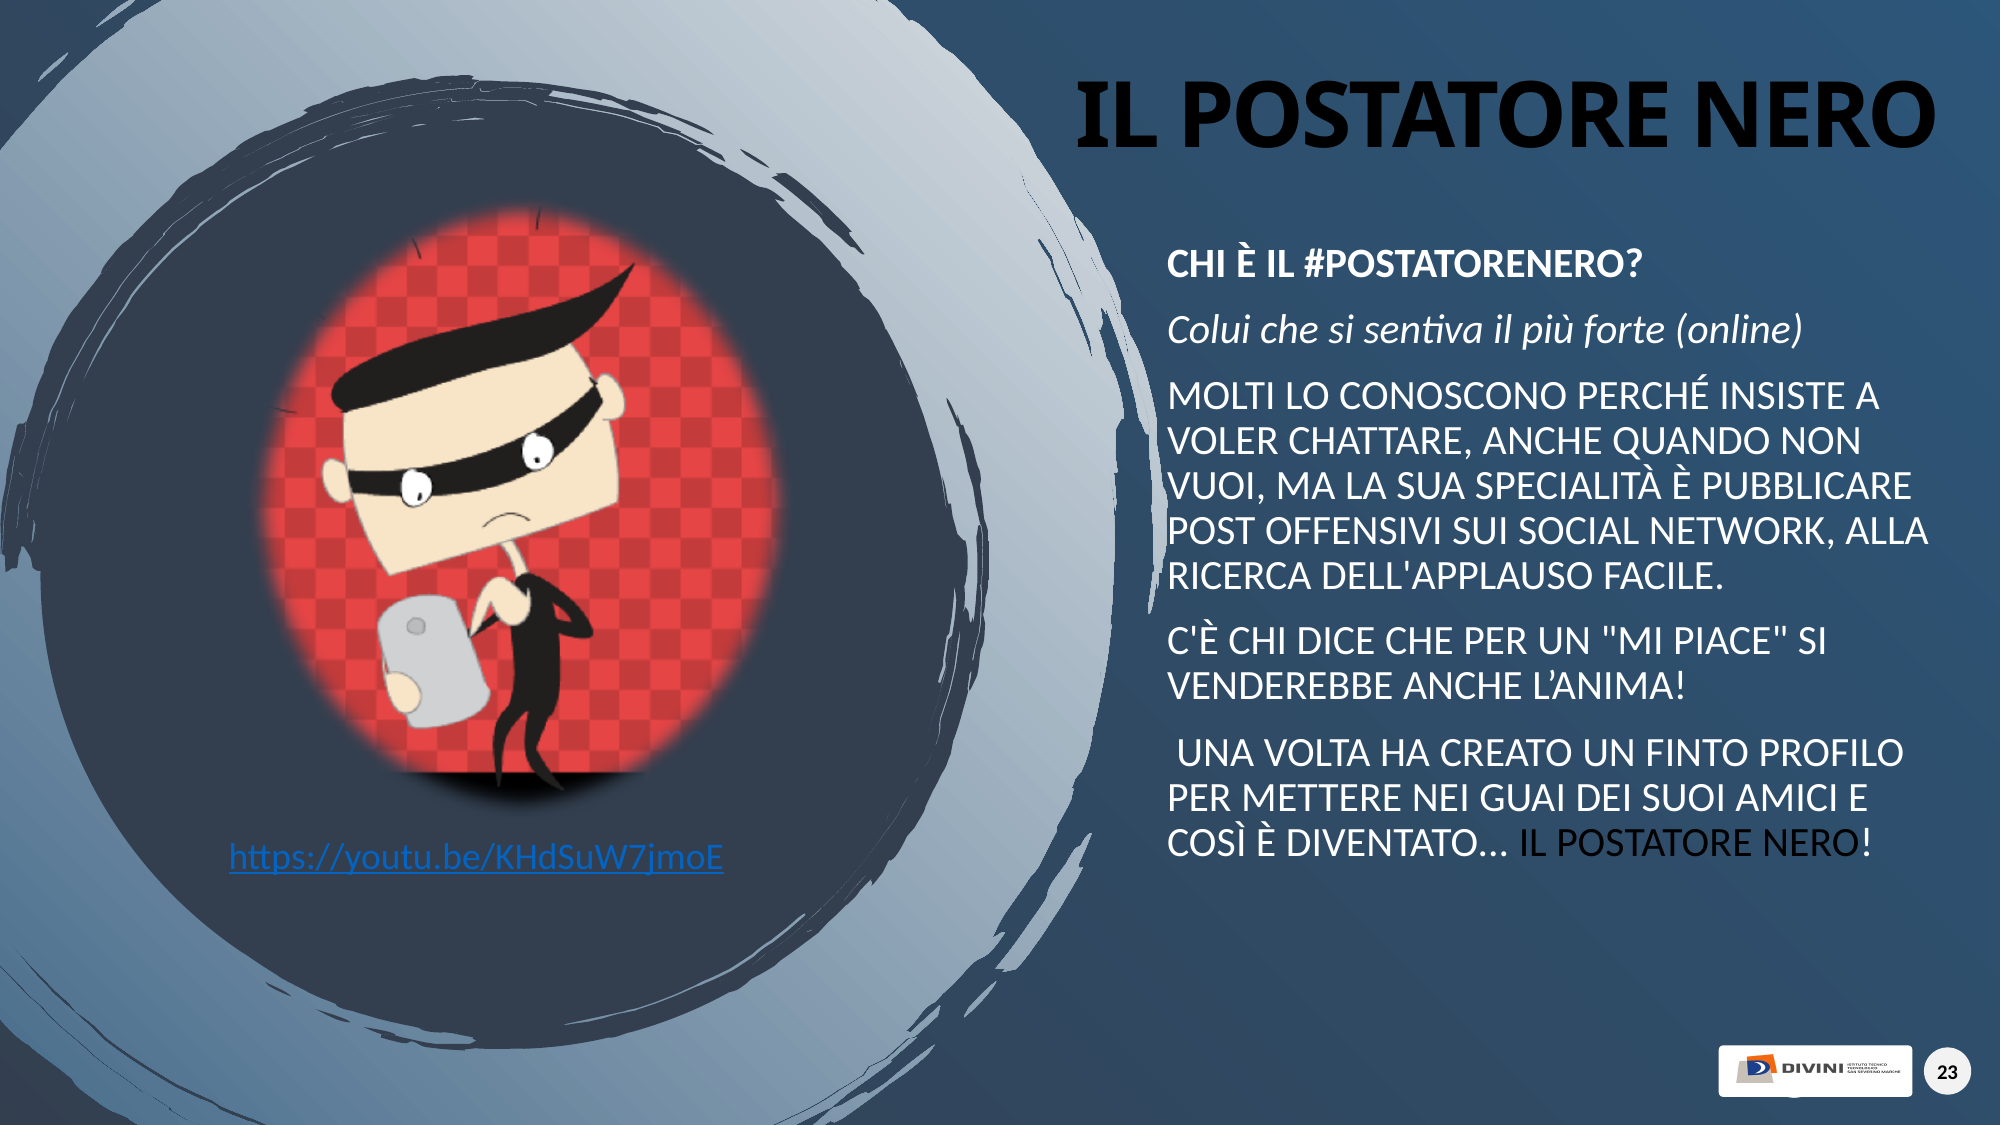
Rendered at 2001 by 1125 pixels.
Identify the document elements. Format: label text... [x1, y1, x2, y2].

picture [245, 193, 796, 821]
list Chi è il #PostatoreNero? Colui che si sentiva il più forte (online) Molti lo conoscono perché insiste a voler chattare, anche quando non vuoi, Ma la sua specialità è pubblicare post offensivi sui social network, alla ricerca dell'applauso facile. c'è chi dice che per un "mi piace" si venderebbe anche l’anima! Una volta ha creato un finto profilo per mettere nei guai dei suoi amici e così è diventato... IL POSTATORE NERO! [1167, 241, 1954, 414]
text_box https://youtu.be/KHdSuW7jmoE [213, 824, 740, 885]
title Il postatore nero [1031, 40, 1969, 166]
picture [1718, 1043, 1913, 1099]
slide_number 23 [1923, 1047, 1972, 1095]
